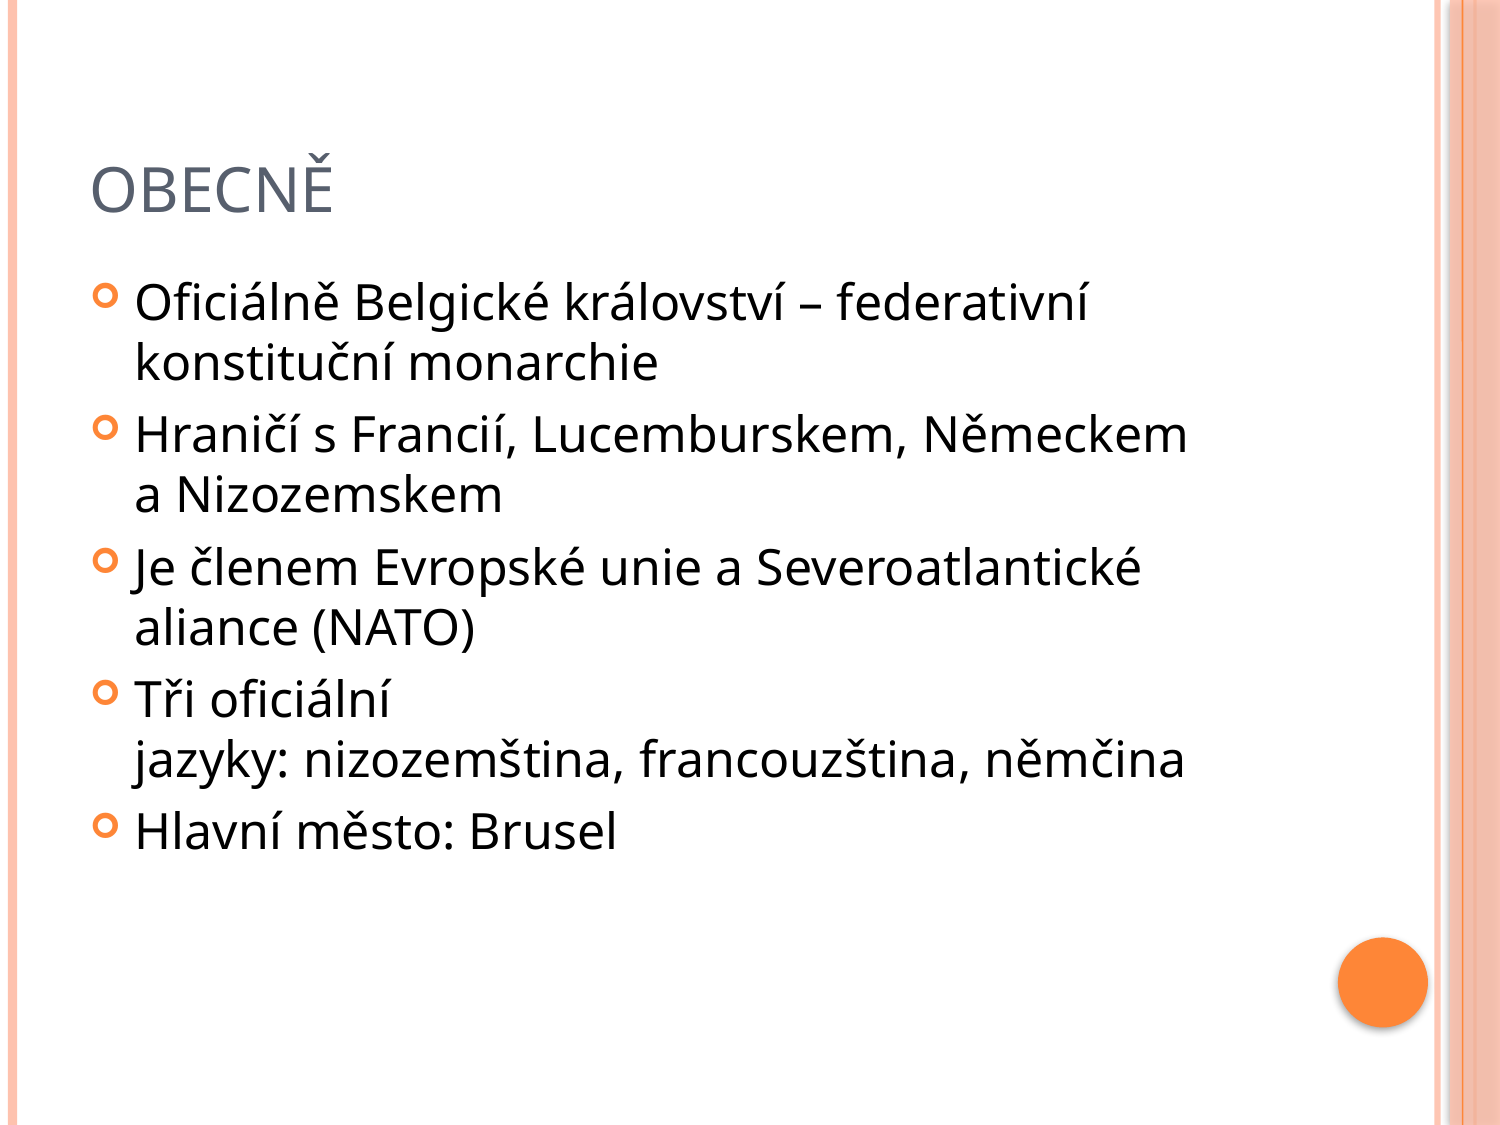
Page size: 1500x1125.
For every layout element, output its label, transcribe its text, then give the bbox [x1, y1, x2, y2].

list Oficiálně Belgické království – federativní konstituční monarchie Hraničí s Francií, Lucemburskem, Německem a Nizozemskem Je členem Evropské unie a Severoatlantické aliance (NATO) Tři oficiální jazyky: nizozemština, francouzština, němčina Hlavní město: Brusel [75, 262, 1300, 1062]
title Obecně [75, 45, 1300, 233]
